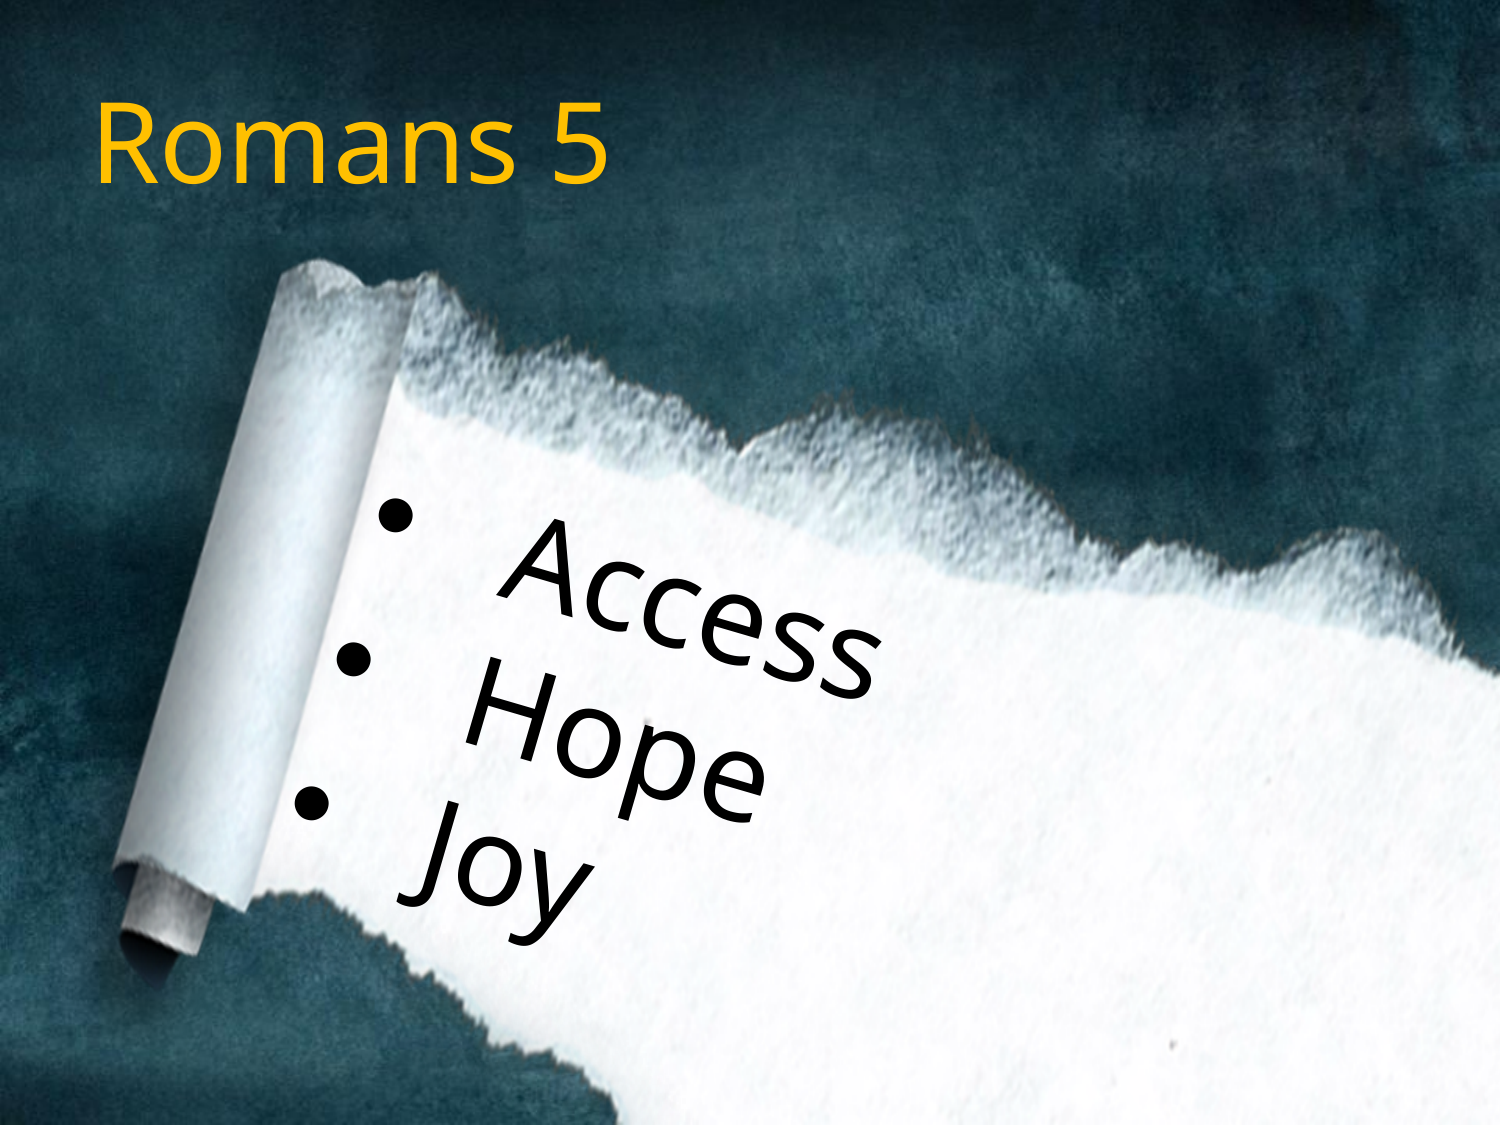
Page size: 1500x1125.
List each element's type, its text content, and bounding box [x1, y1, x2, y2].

picture [0, 0, 1500, 1125]
title Romans 5 [75, 45, 1425, 233]
